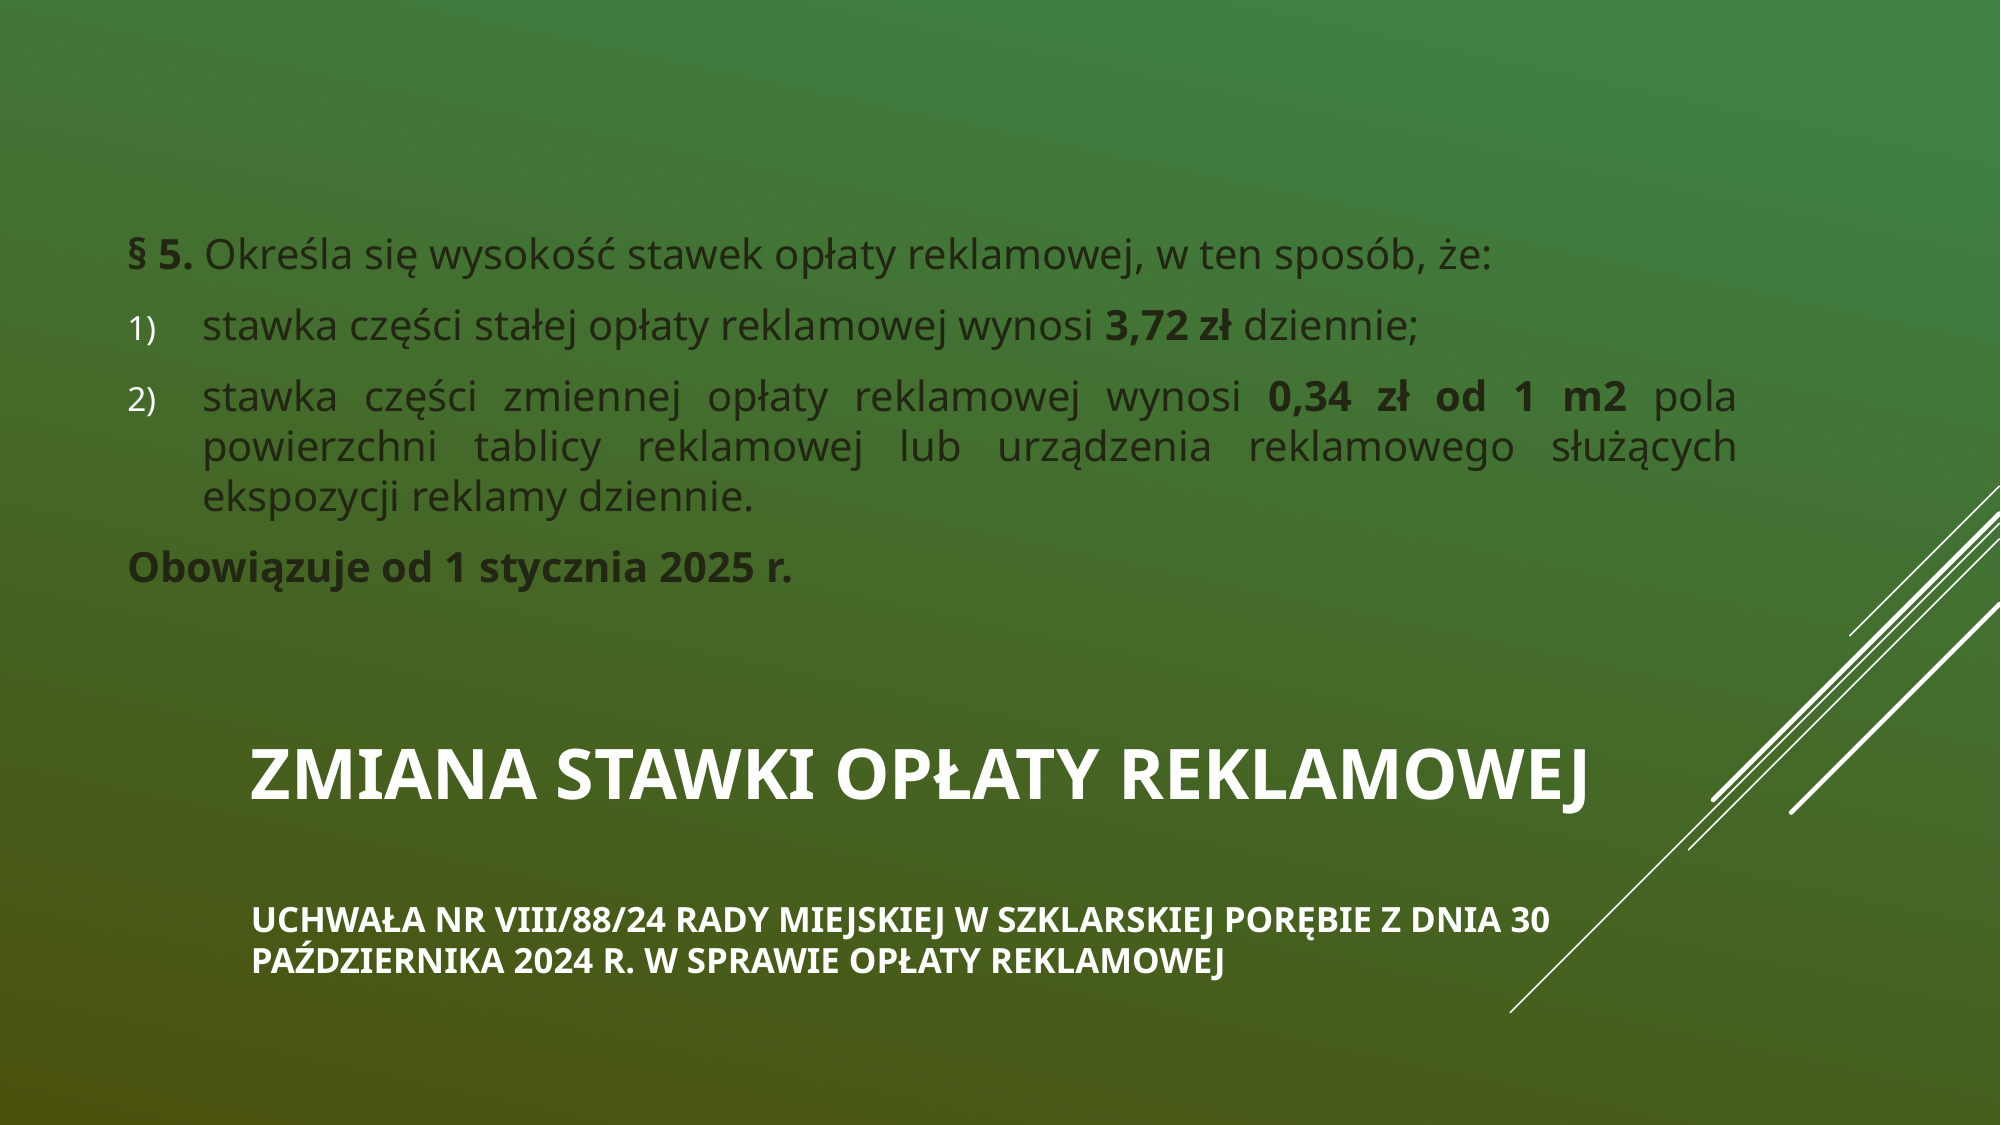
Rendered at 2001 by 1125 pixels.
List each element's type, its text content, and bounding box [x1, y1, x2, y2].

list § 5. Określa się wysokość stawek opłaty reklamowej, w ten sposób, że: stawka części stałej opłaty reklamowej wynosi 3,72 zł dziennie; stawka części zmiennej opłaty reklamowej wynosi 0,34 zł od 1 m2 pola powierzchni tablicy reklamowej lub urządzenia reklamowego służących ekspozycji reklamy dziennie. Obowiązuje od 1 stycznia 2025 r. [112, 112, 1754, 706]
title ZMIANA STAWKI OPŁATY REKLAMOWEJ UCHWAŁA NR VIII/88/24 RADY MIEJSKIEJ W SZKLARSKIEJ PORĘBIE z dnia 30 października 2024 r. w sprawie opłaty reklamowej [235, 706, 1636, 1020]
